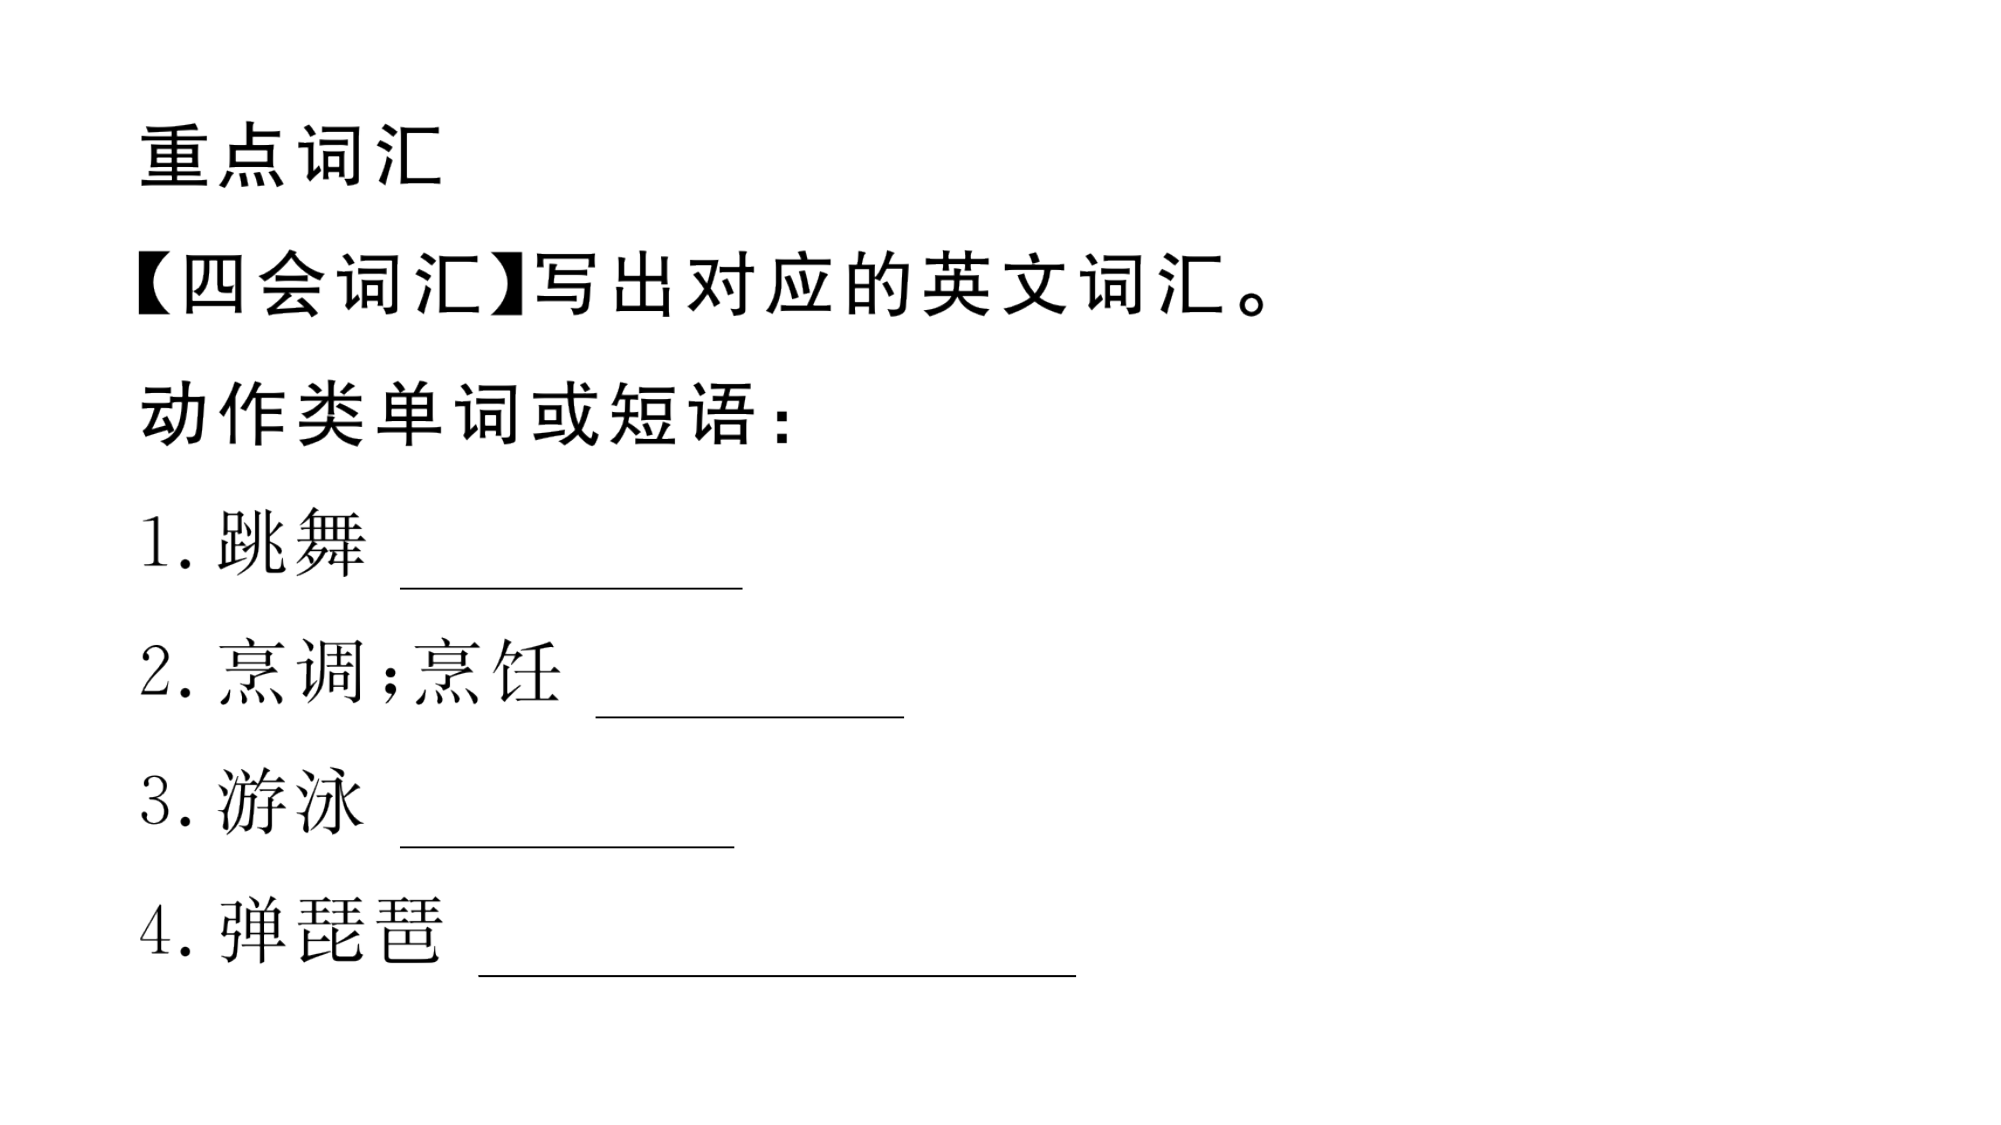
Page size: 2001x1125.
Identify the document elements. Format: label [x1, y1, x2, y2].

picture [132, 56, 1782, 1002]
